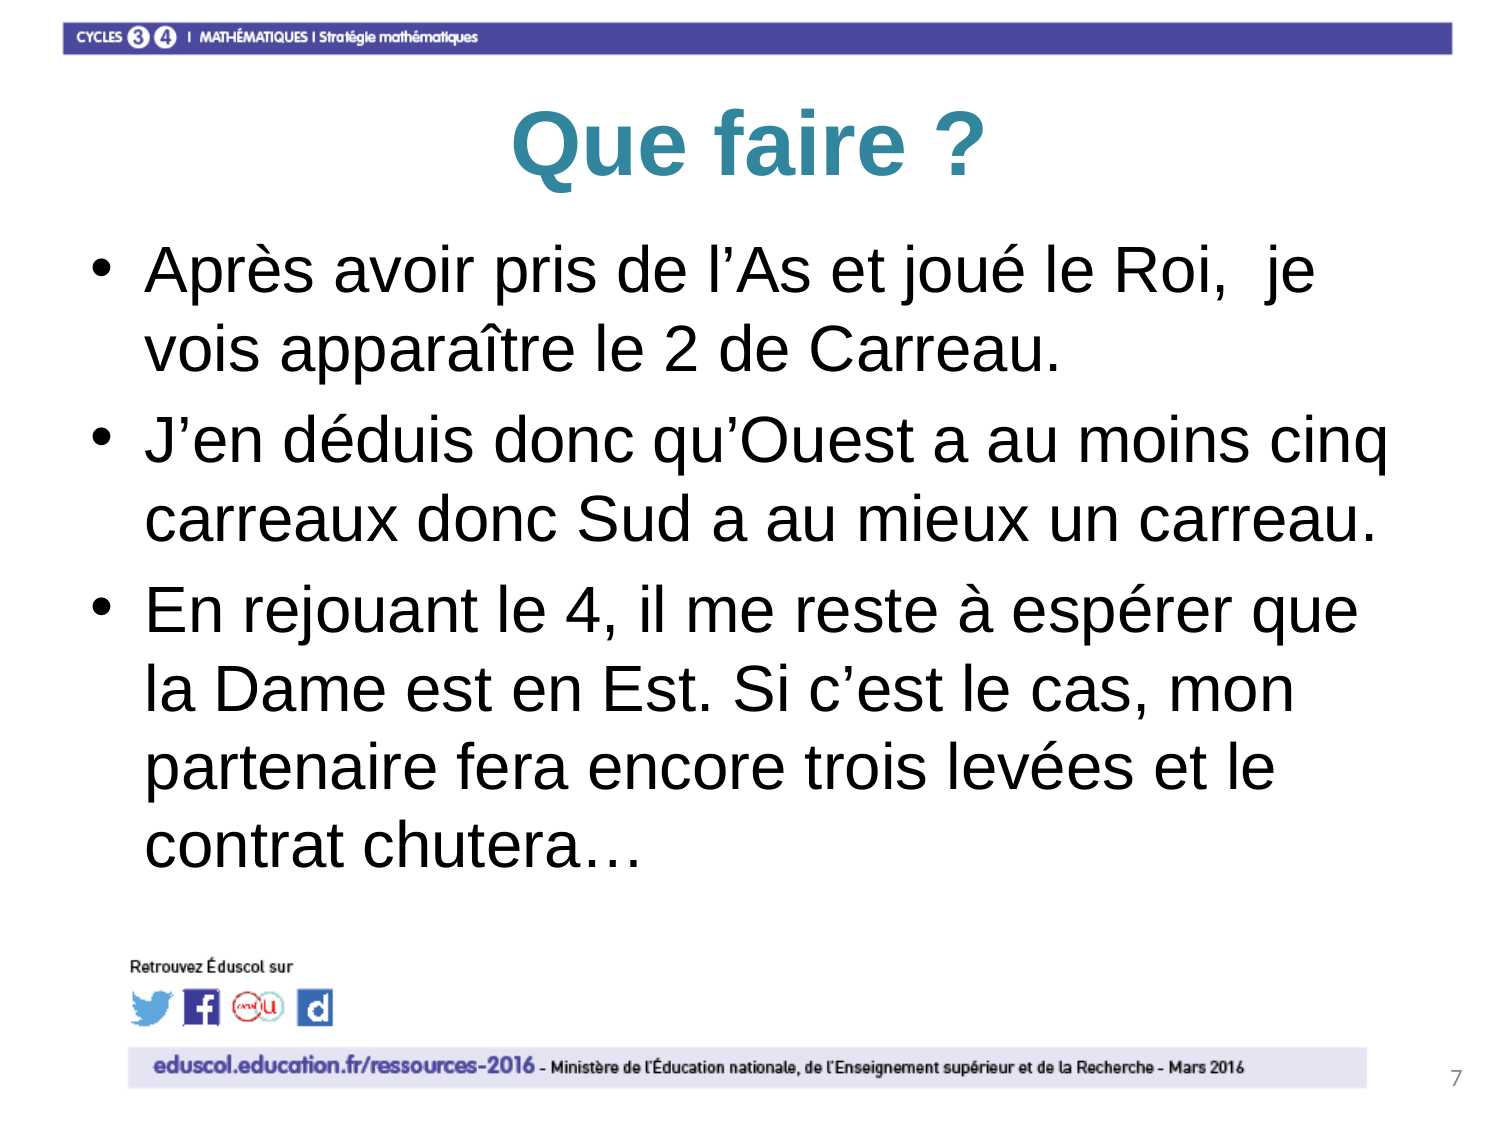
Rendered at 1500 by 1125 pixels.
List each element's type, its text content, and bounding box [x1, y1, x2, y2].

list Après avoir pris de l’As et joué le Roi, je vois apparaître le 2 de Carreau. J’en déduis donc qu’Ouest a au moins cinq carreaux donc Sud a au mieux un carreau. En rejouant le 4, il me reste à espérer que la Dame est en Est. Si c’est le cas, mon partenaire fera encore trois levées et le contrat chutera… [75, 219, 1425, 938]
picture [64, 940, 1436, 1105]
picture [29, 0, 1489, 76]
title Que faire ? [75, 83, 1425, 219]
slide_number 7 [1440, 1046, 1478, 1107]
